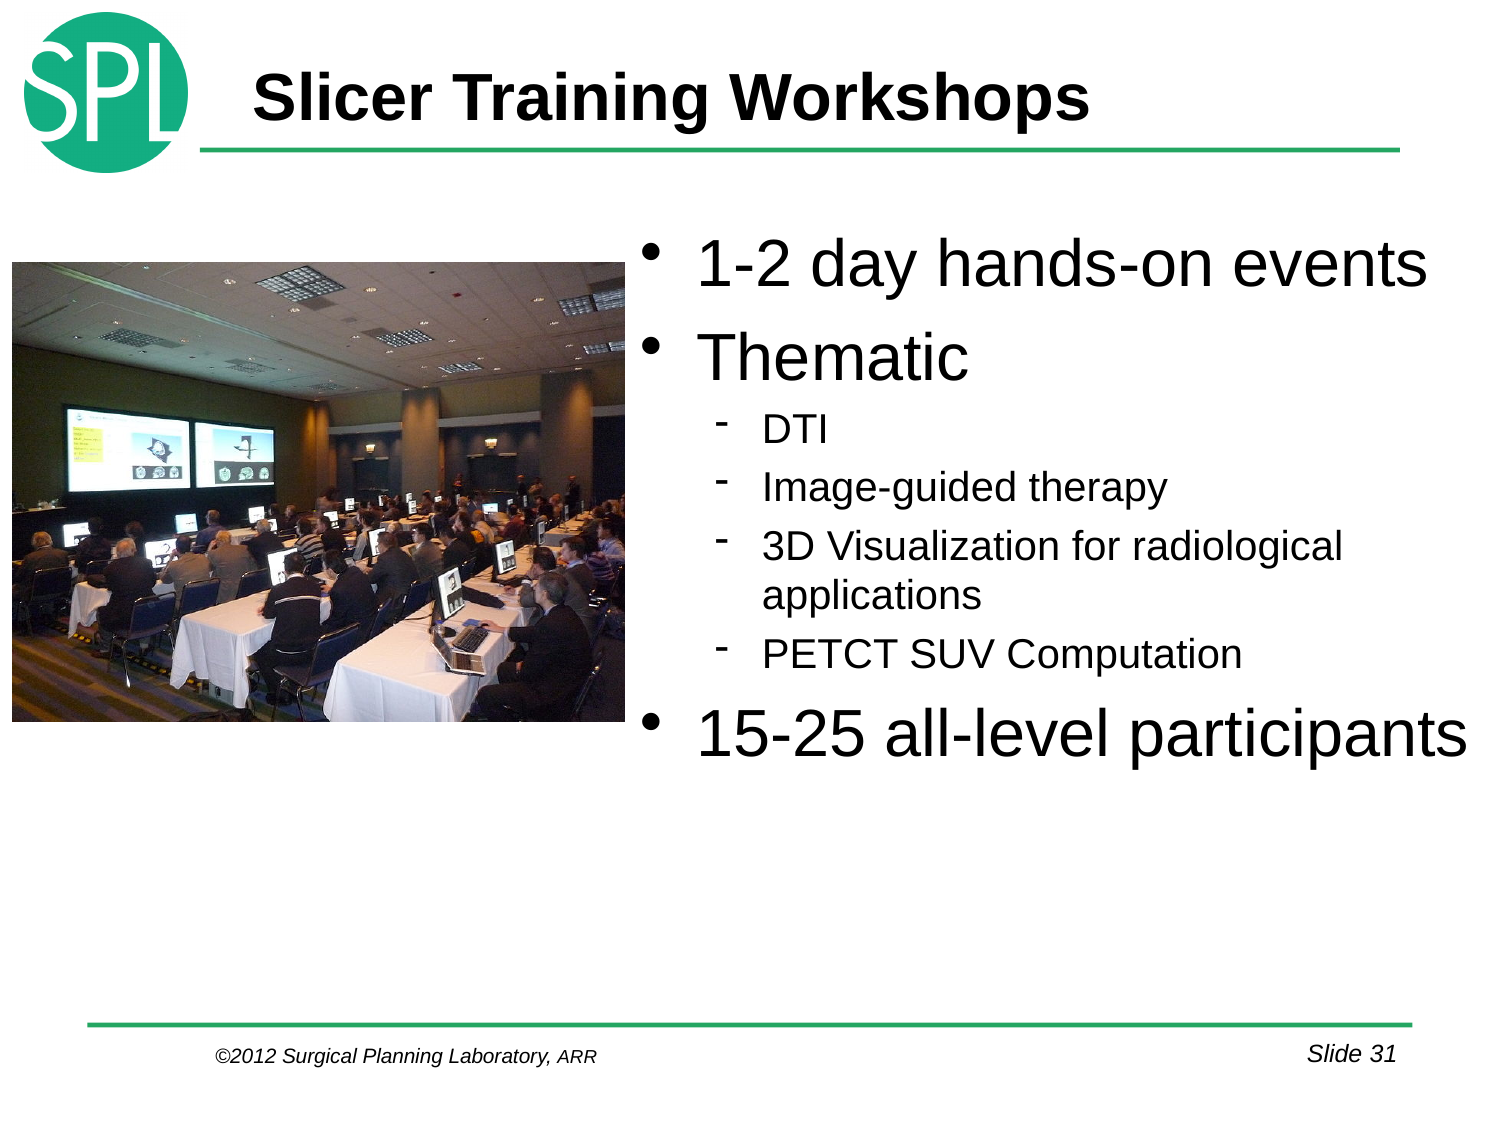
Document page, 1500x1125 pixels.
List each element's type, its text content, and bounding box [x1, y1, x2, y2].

title Slicer Training Workshops [237, 50, 1400, 138]
list 1-2 day hands-on events Thematic DTI Image-guided therapy 3D Visualization for radiological applications PETCT SUV Computation 15-25 all-level participants [624, 212, 1500, 975]
picture [12, 262, 626, 723]
picture [24, 12, 188, 173]
